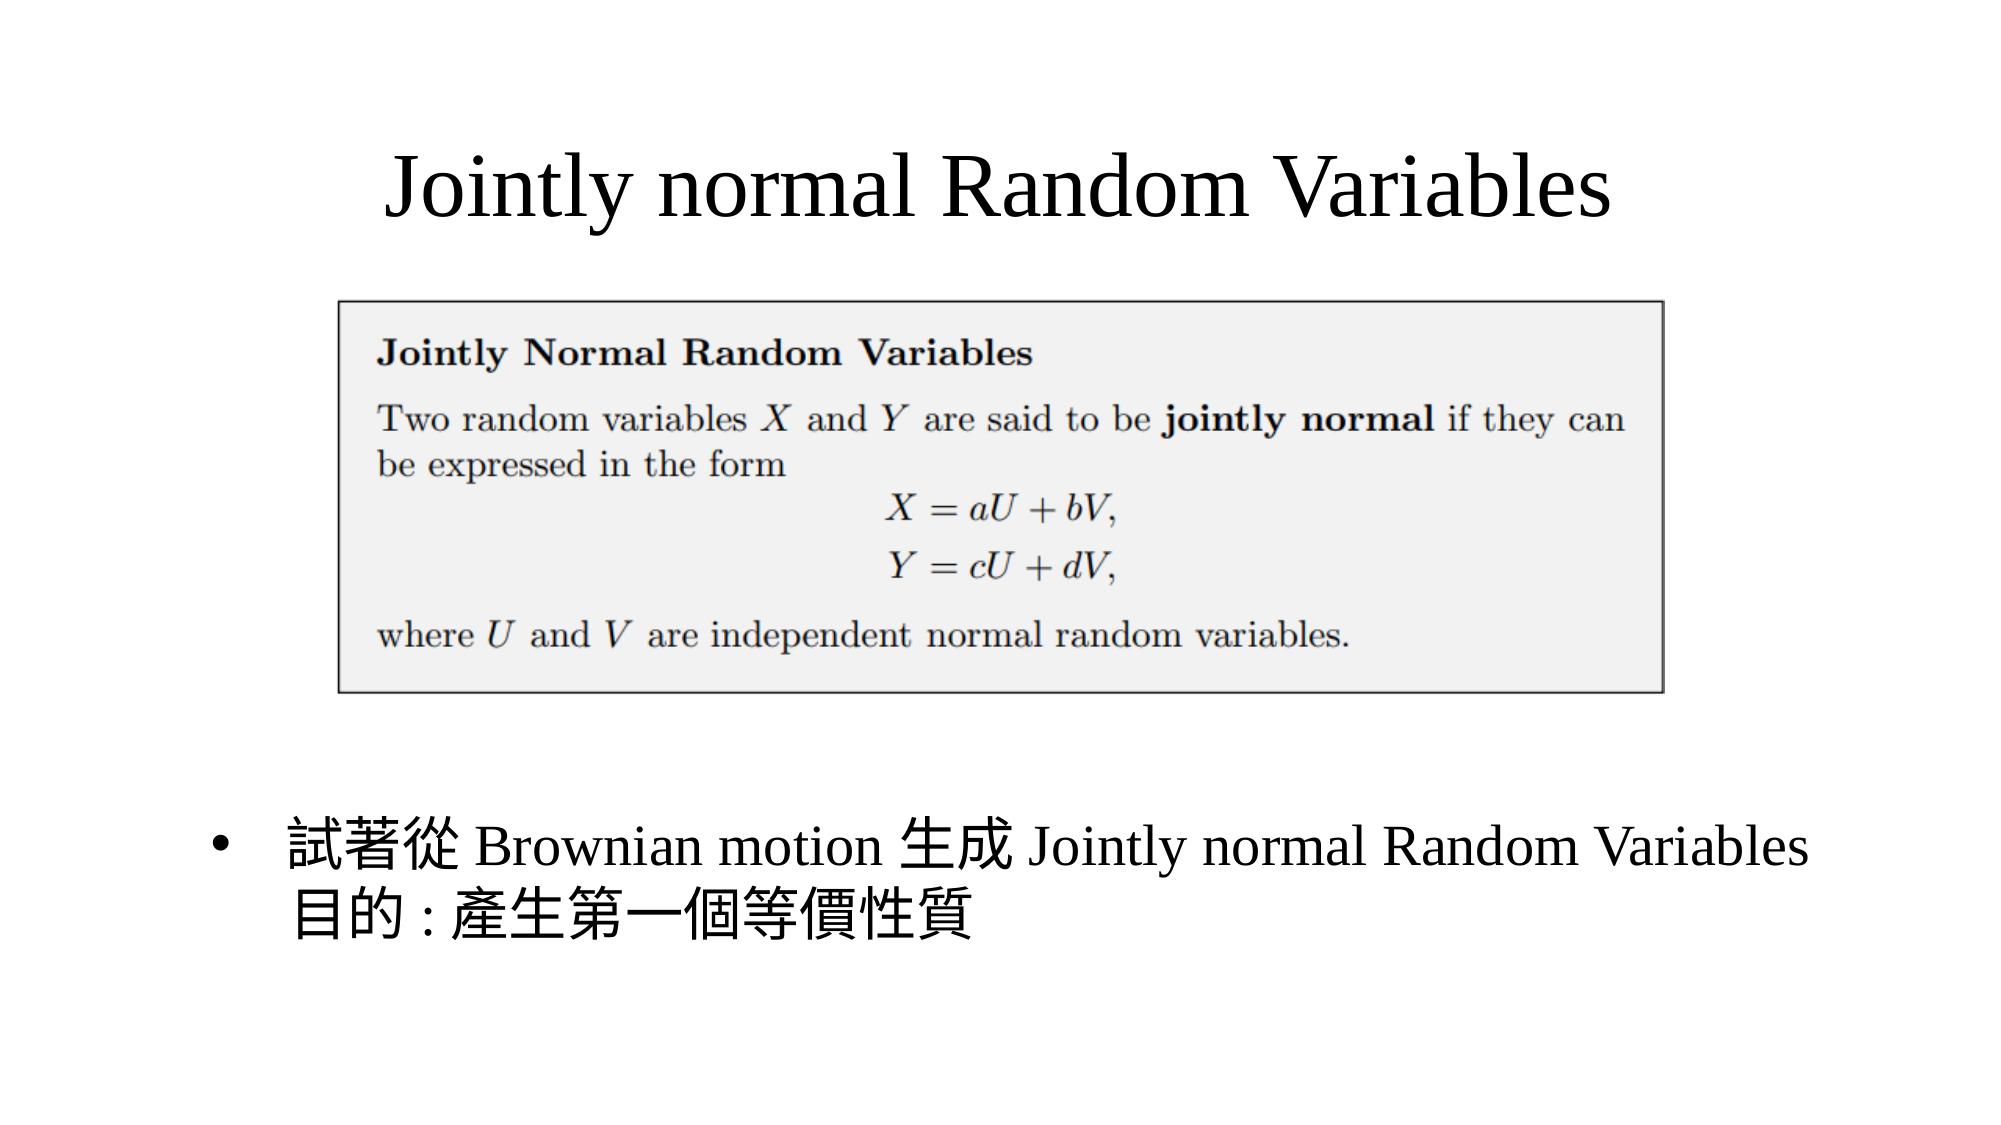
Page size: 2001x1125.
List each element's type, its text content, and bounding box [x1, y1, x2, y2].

title Jointly normal Random Variables [249, 0, 1750, 244]
subtitle [249, 590, 1750, 799]
text_box 試著從Brownian motion生成Jointly normal Random Variables 目的:產生第一個等價性質 [195, 799, 1850, 955]
picture [335, 298, 1665, 697]
